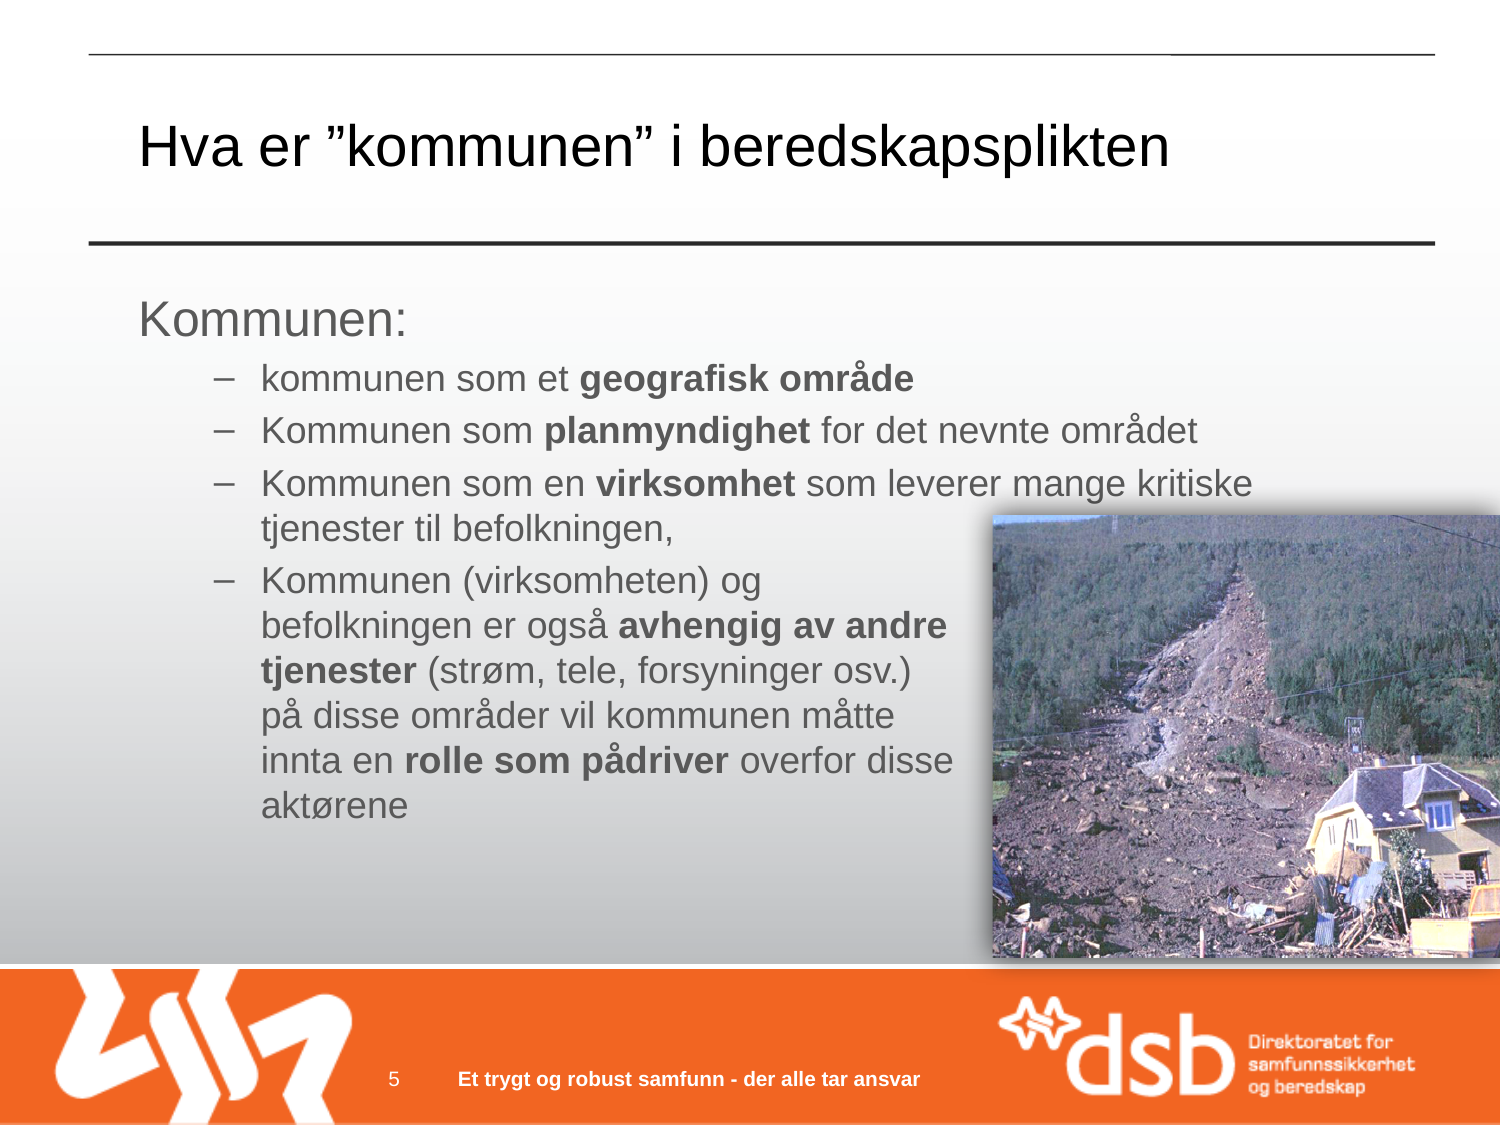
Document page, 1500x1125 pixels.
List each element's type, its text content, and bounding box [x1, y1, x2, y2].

picture [0, 18, 1500, 964]
picture [0, 969, 1500, 1125]
title Hva er ”kommunen” i beredskapsplikten [123, 77, 1306, 210]
footer Et trygt og robust samfunn - der alle tar ansvar [442, 1058, 1022, 1125]
slide_number 5 [64, 1058, 416, 1125]
list Kommunen: kommunen som et geografisk område Kommunen som planmyndighet for det nevnte området Kommunen som en virksomhet som leverer mange kritiske tjenester til befolkningen, Kommunen (virksomheten) og befolkningen er også avhengig av andre tjenester (strøm, tele, forsyninger osv.) på disse områder vil kommunen måtte innta en rolle som pådriver overfor disse aktørene [123, 278, 1306, 941]
